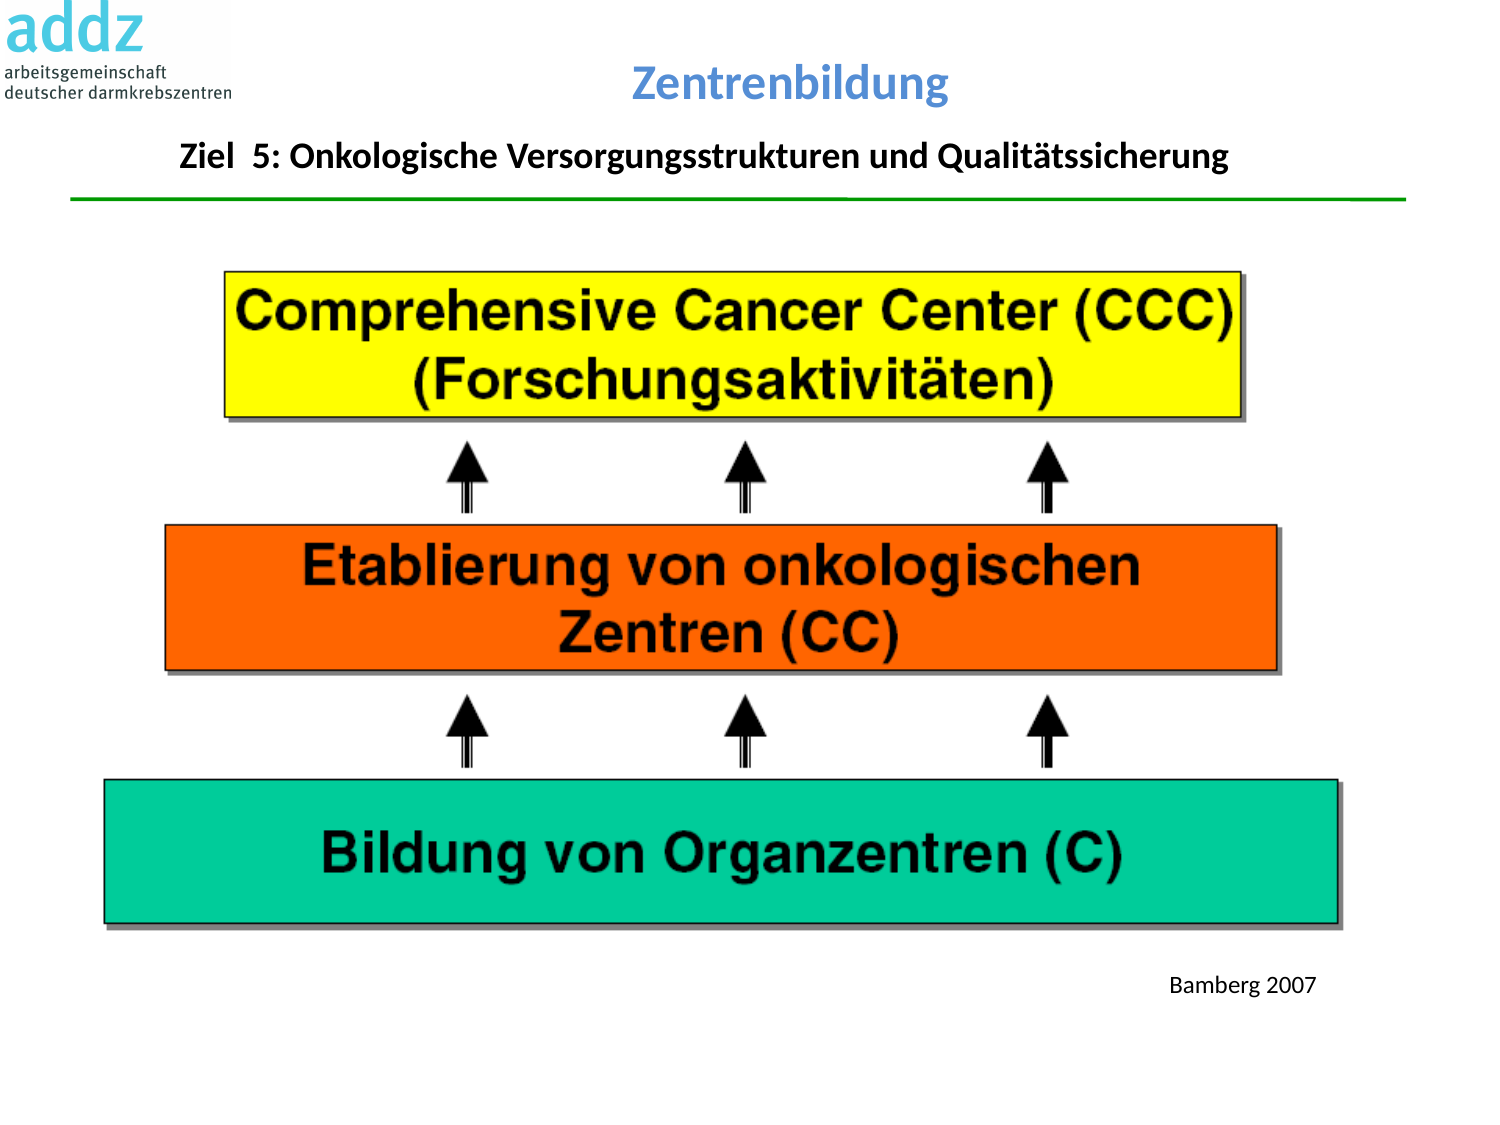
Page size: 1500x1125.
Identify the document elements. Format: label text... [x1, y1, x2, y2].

text_box Zentrenbildung [140, 42, 1442, 118]
picture [64, 245, 1355, 950]
picture [5, 0, 231, 99]
text_box Ziel 5: Onkologische Versorgungsstrukturen und Qualitätssicherung [100, 123, 1459, 184]
text_box Bamberg 2007 [1154, 960, 1425, 1006]
